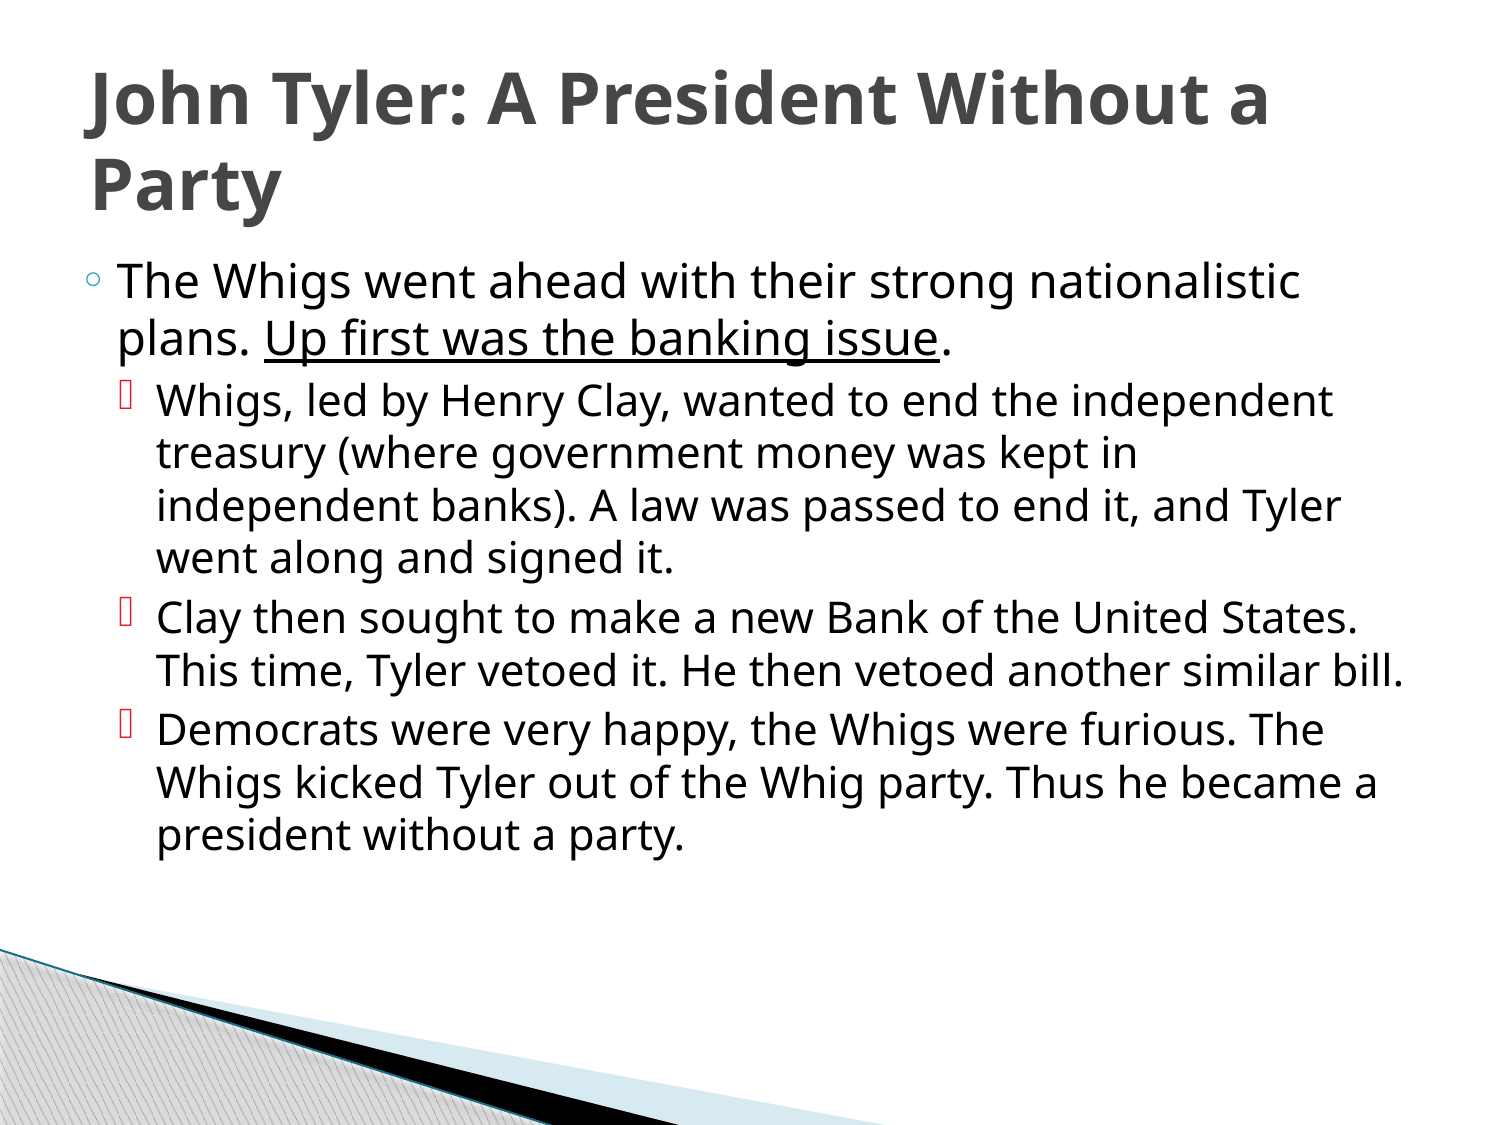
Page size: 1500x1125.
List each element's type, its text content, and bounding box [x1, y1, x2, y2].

list The Whigs went ahead with their strong nationalistic plans. Up first was the banking issue. Whigs, led by Henry Clay, wanted to end the independent treasury (where government money was kept in independent banks). A law was passed to end it, and Tyler went along and signed it. Clay then sought to make a new Bank of the United States. This time, Tyler vetoed it. He then vetoed another similar bill. Democrats were very happy, the Whigs were furious. The Whigs kicked Tyler out of the Whig party. Thus he became a president without a party. [0, 243, 1425, 986]
title John Tyler: A President Without a Party [75, 45, 1425, 233]
